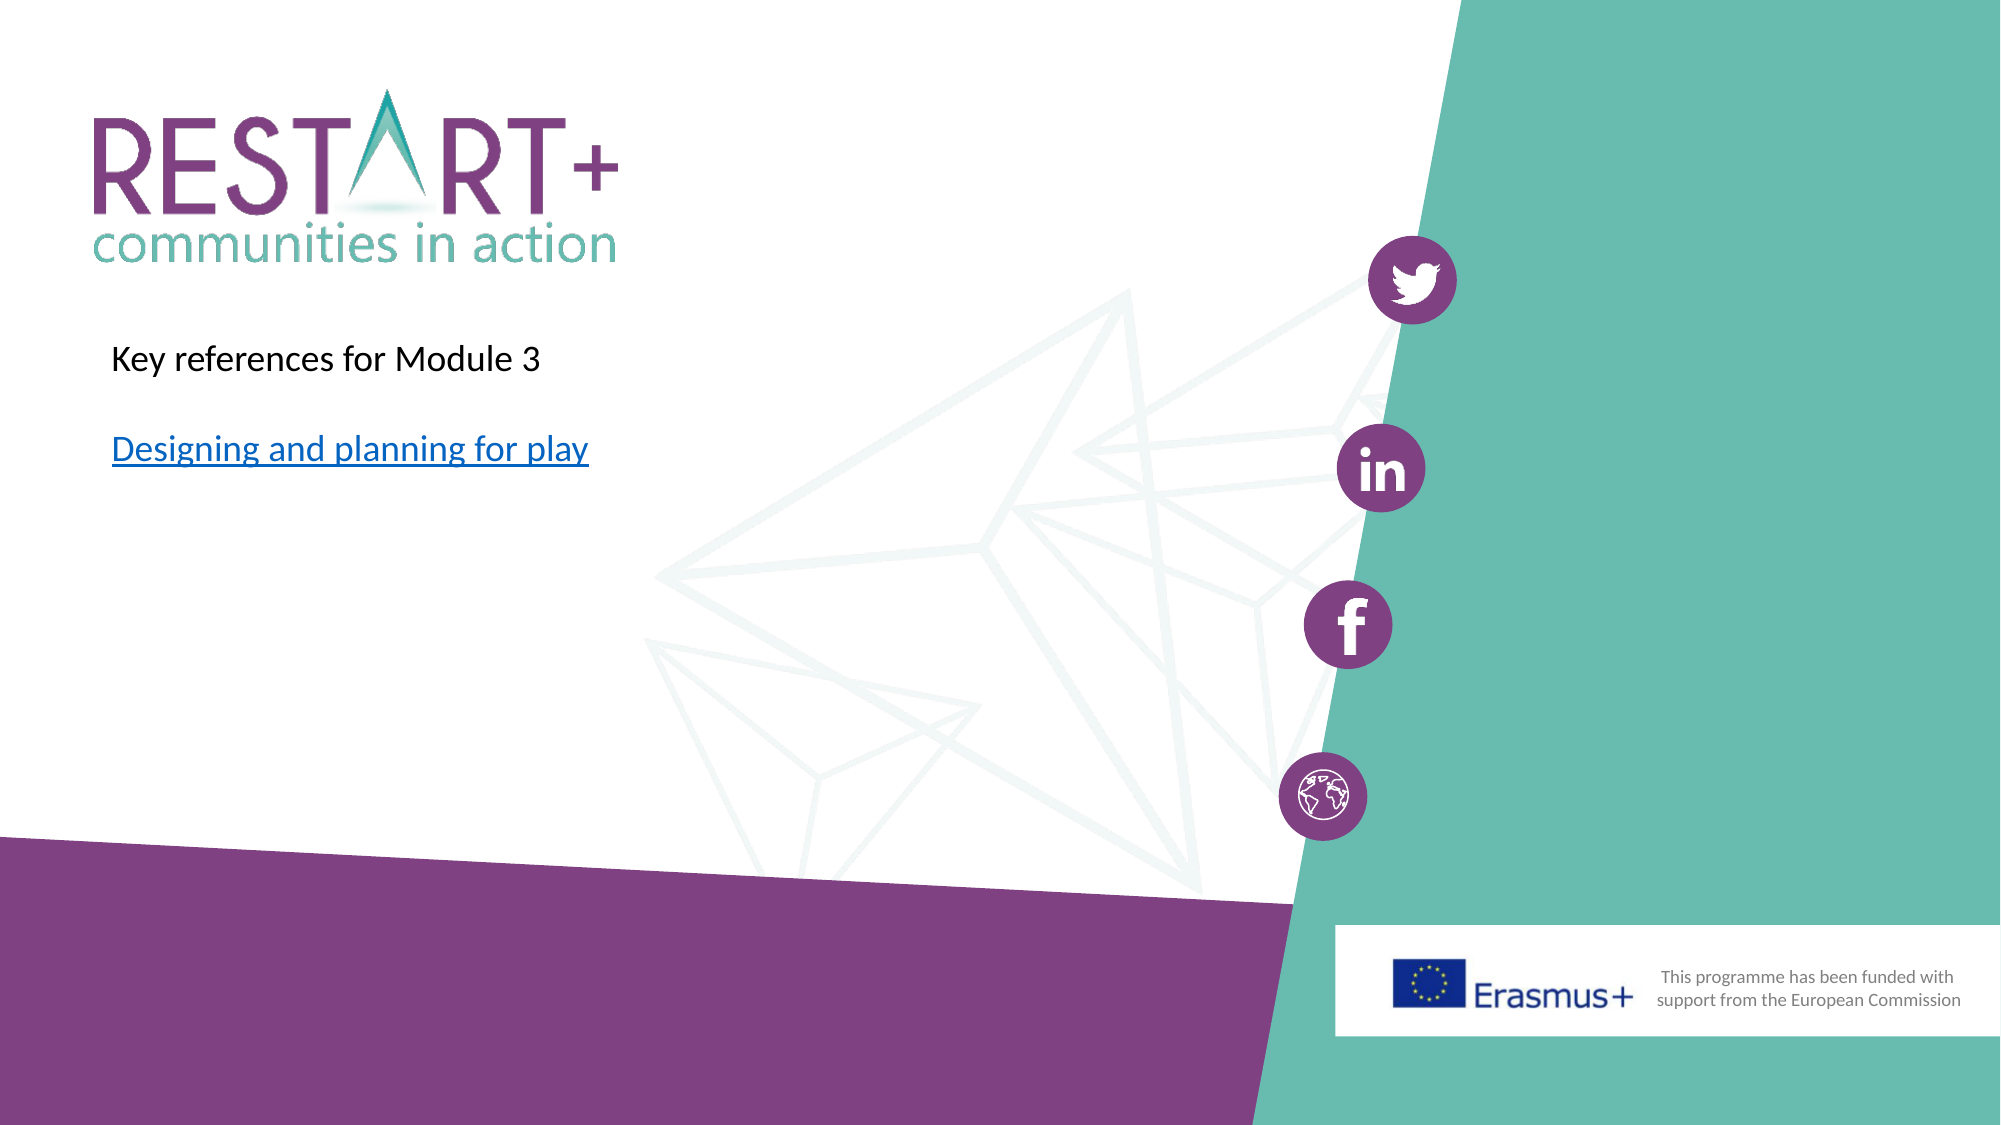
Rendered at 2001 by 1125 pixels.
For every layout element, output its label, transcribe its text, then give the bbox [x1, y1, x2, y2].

picture [1379, 945, 1647, 1022]
text_box Key references for Module 3 Designing and planning for play [96, 326, 1105, 477]
picture [78, 80, 633, 283]
picture [1331, 437, 1421, 491]
picture [1391, 249, 1457, 306]
picture [1306, 598, 1368, 655]
